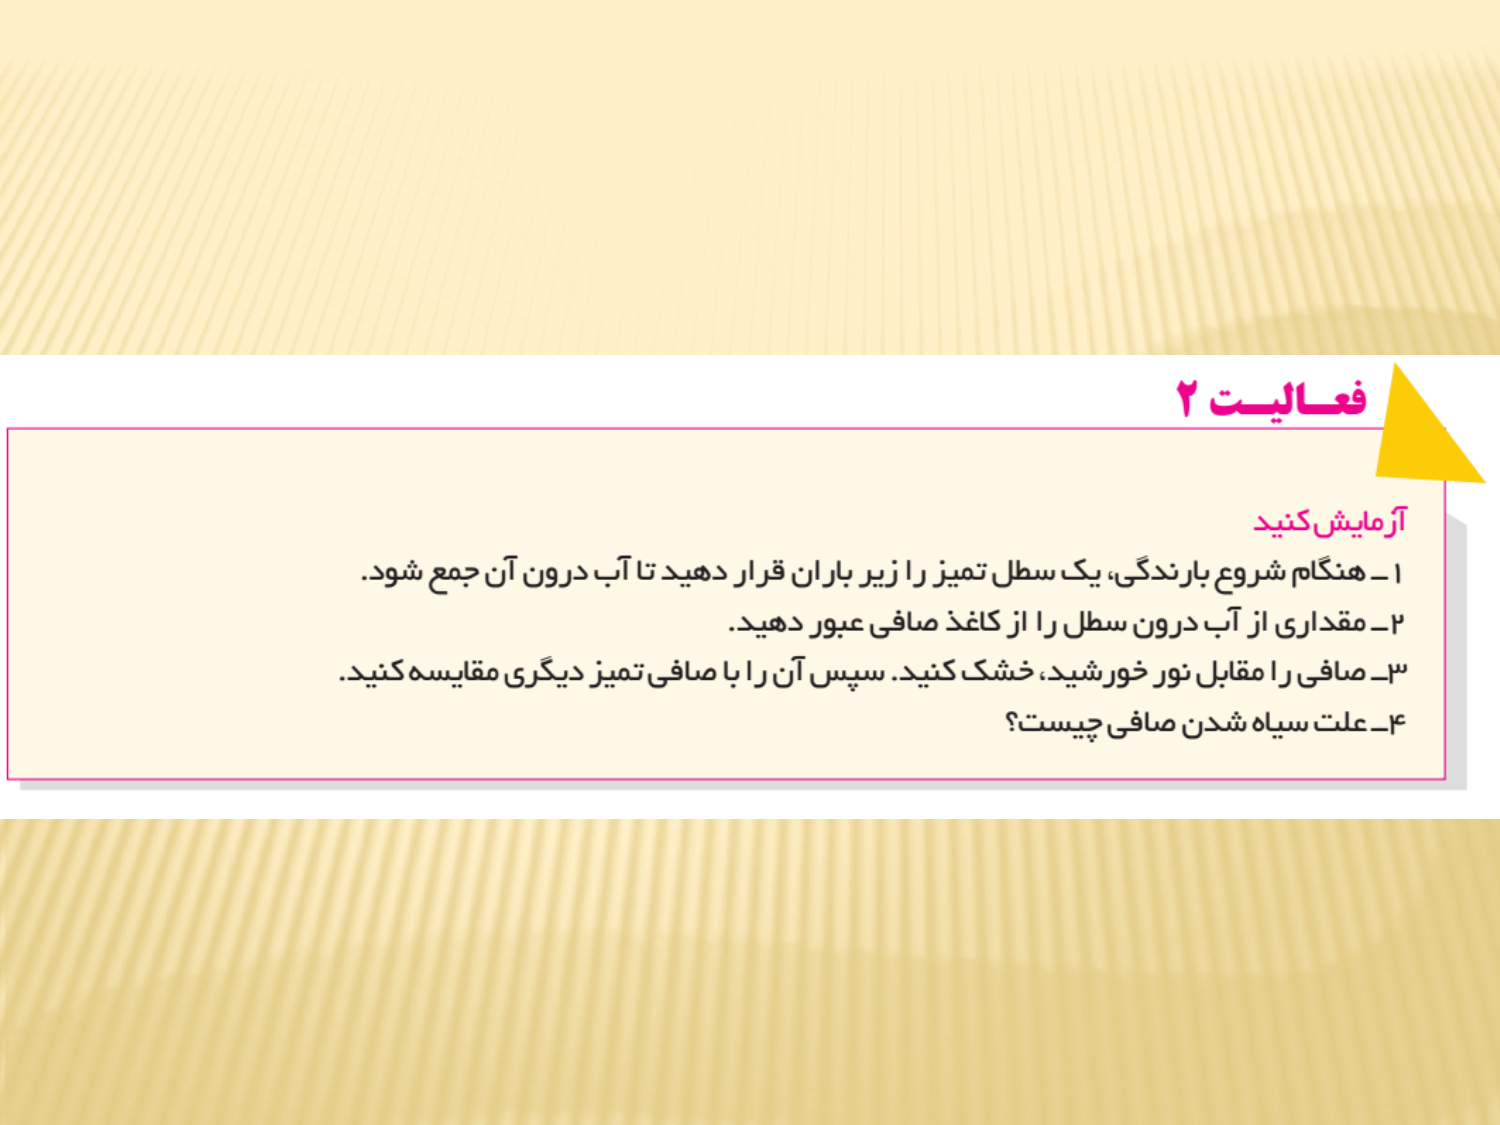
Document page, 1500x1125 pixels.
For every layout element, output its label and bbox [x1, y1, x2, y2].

picture [0, 355, 1500, 820]
